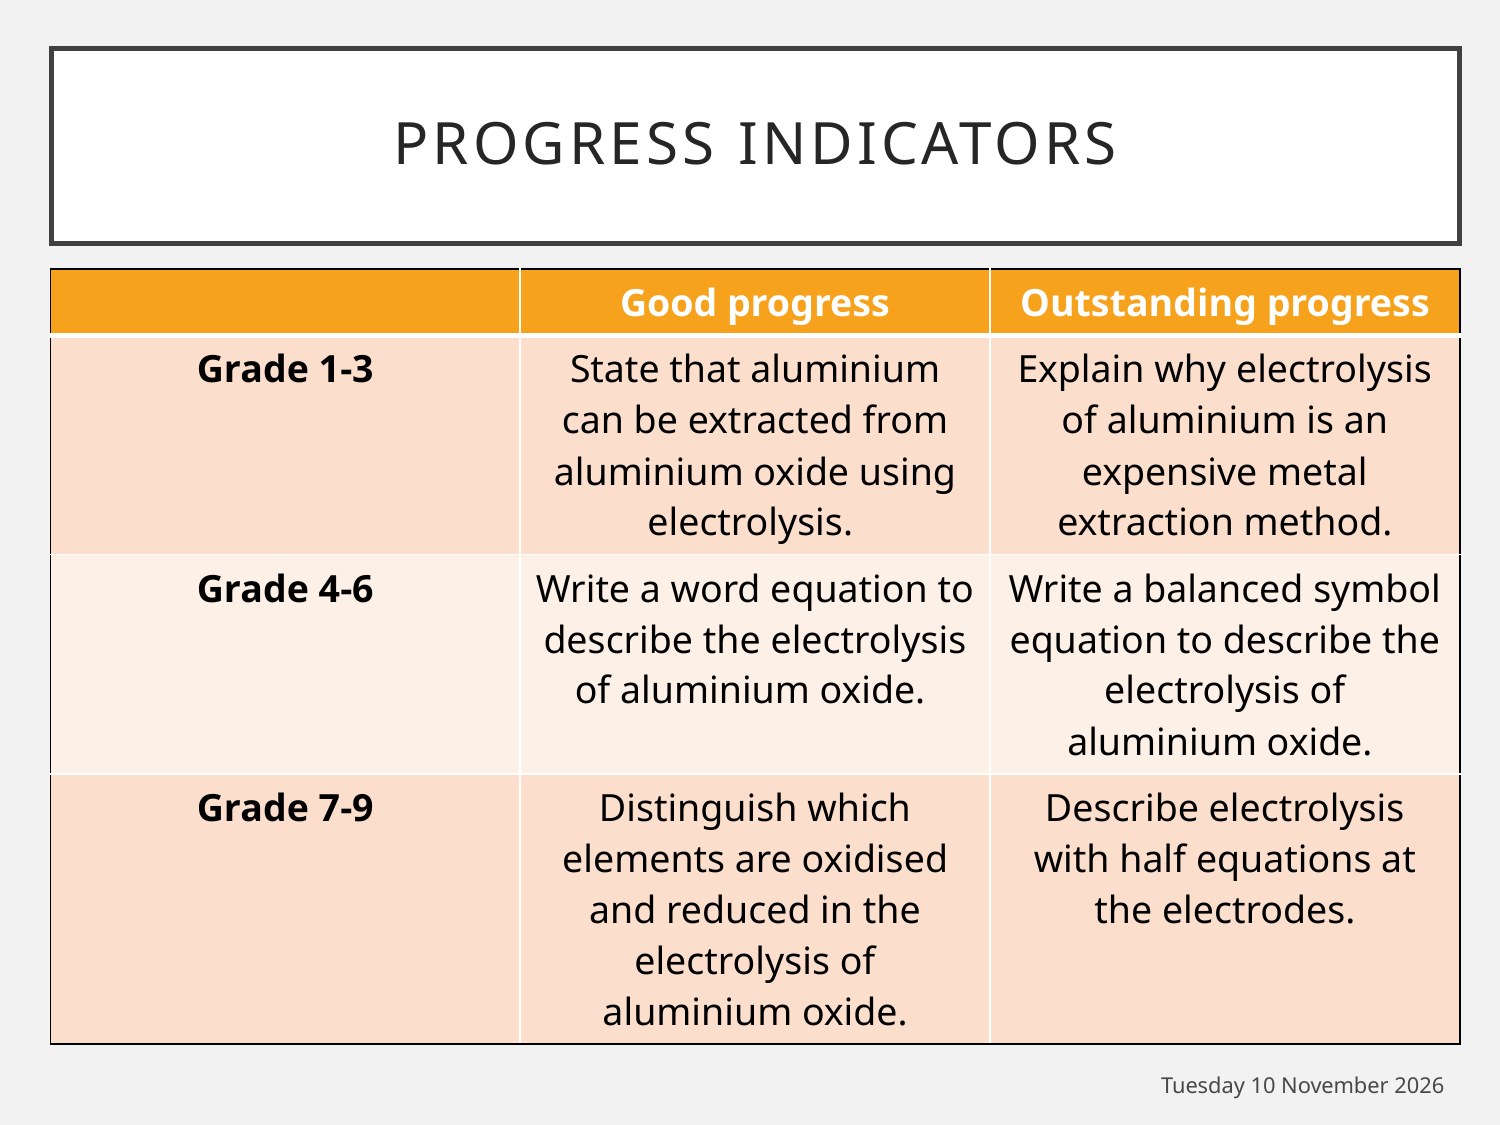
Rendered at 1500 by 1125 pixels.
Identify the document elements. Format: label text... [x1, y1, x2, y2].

table_cell Explain why electrolysis of aluminium is an expensive metal extraction method. [991, 338, 1459, 554]
title PROGRESS INDICATORS [49, 46, 1462, 246]
table_header Outstanding progress [991, 270, 1459, 333]
table_cell Write a word equation to describe the electrolysis of aluminium oxide. [521, 555, 989, 773]
table_header Good progress [521, 270, 989, 333]
table_cell Grade 7-9 [51, 775, 519, 1043]
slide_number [1120, 1059, 1460, 1113]
table_cell Distinguish which elements are oxidised and reduced in the electrolysis of aluminium oxide. [521, 775, 989, 1043]
table_cell Write a balanced symbol equation to describe the electrolysis of aluminium oxide. [991, 555, 1459, 773]
table_cell Grade 4-6 [51, 555, 519, 773]
table_cell State that aluminium can be extracted from aluminium oxide using electrolysis. [521, 338, 989, 554]
table_cell Describe electrolysis with half equations at the electrodes. [991, 775, 1459, 1043]
table_cell Grade 1-3 [51, 338, 519, 554]
table_header [51, 270, 519, 333]
